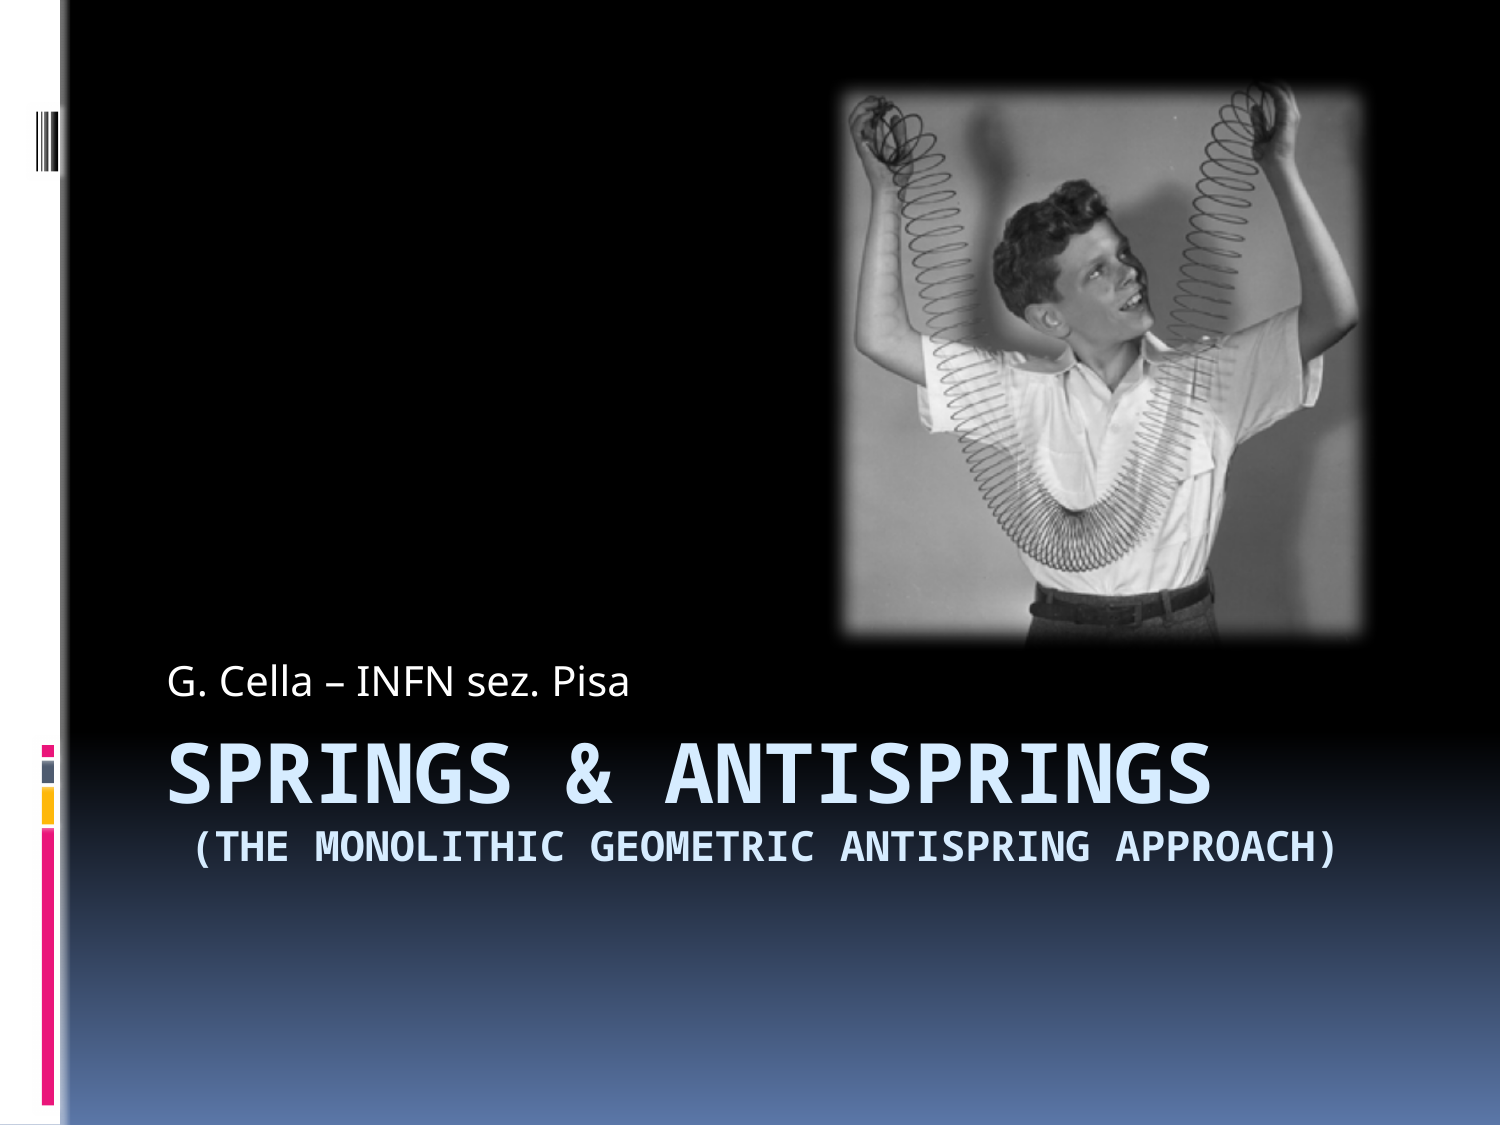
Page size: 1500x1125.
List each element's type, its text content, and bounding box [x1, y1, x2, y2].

picture [824, 74, 1379, 654]
subtitle G. Cella – INFN sez. Pisa [150, 464, 1425, 713]
title Springs & Antisprings (the monolithic geometric antispring approach) [150, 713, 1425, 1037]
